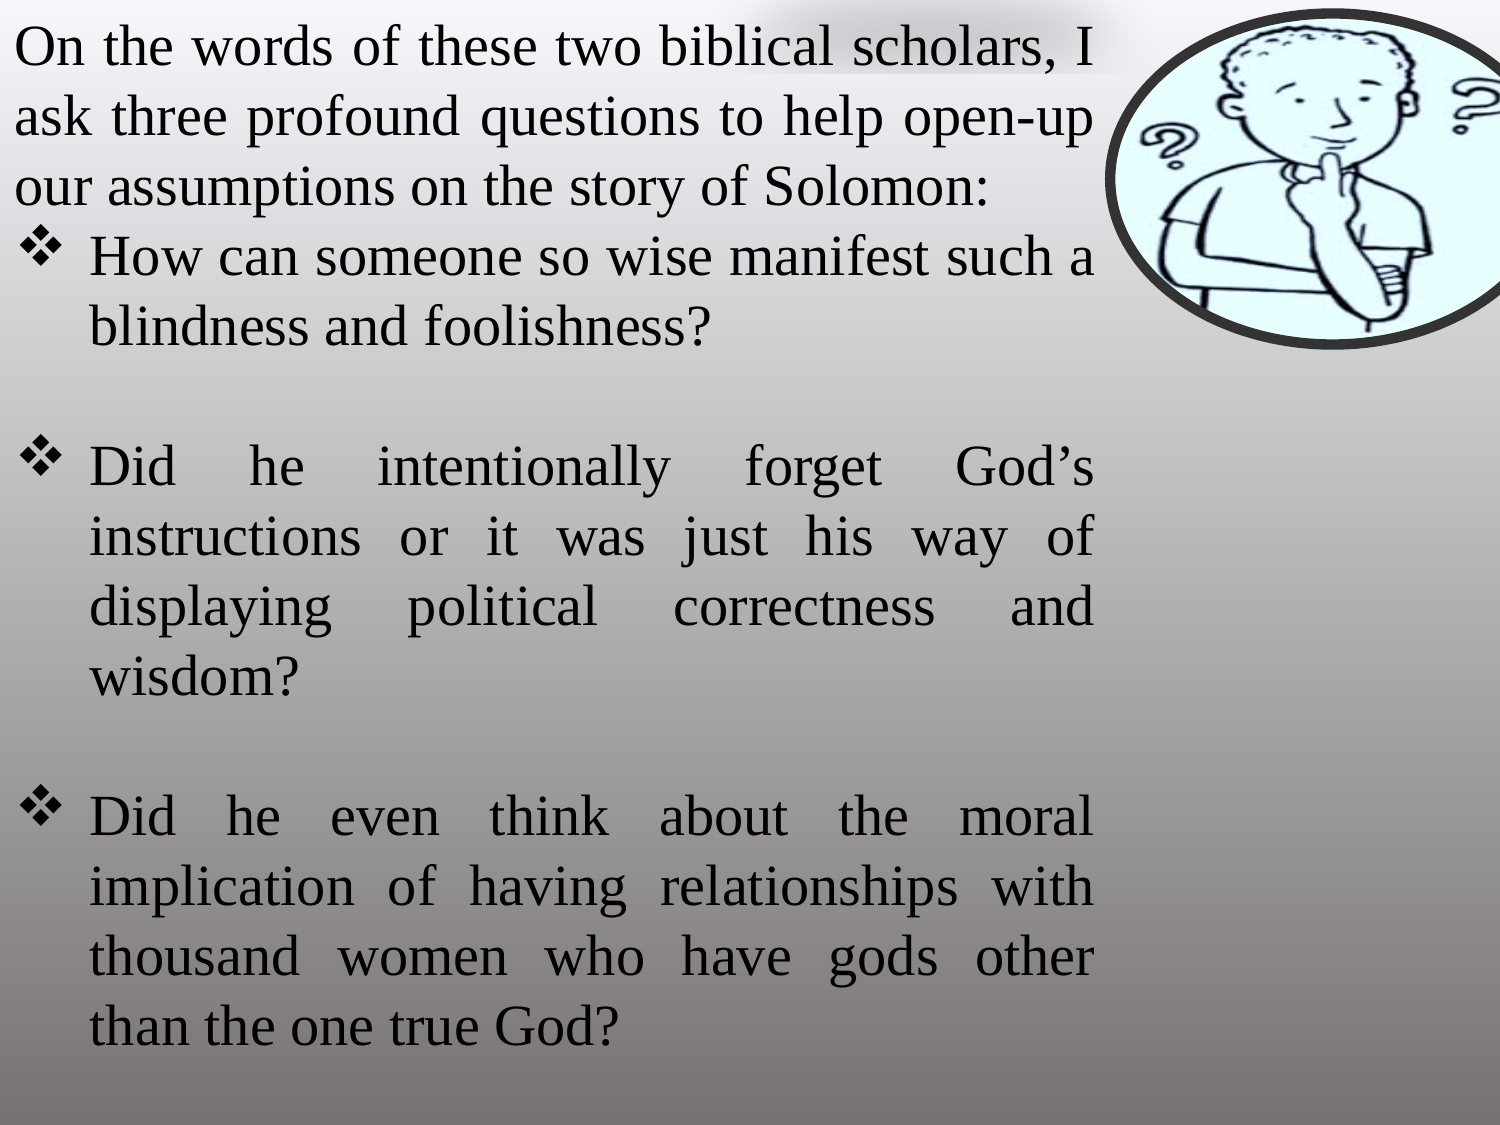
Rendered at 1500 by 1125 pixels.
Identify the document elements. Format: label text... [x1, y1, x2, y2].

text_box On the words of these two biblical scholars, I ask three profound questions to help open-up our assumptions on the story of Solomon: How can someone so wise manifest such a blindness and foolishness? Did he intentionally forget God’s instructions or it was just his way of displaying political correctness and wisdom? Did he even think about the moral implication of having relationships with thousand women who have gods other than the one true God? [0, 0, 1111, 1065]
picture [1110, 13, 1500, 345]
